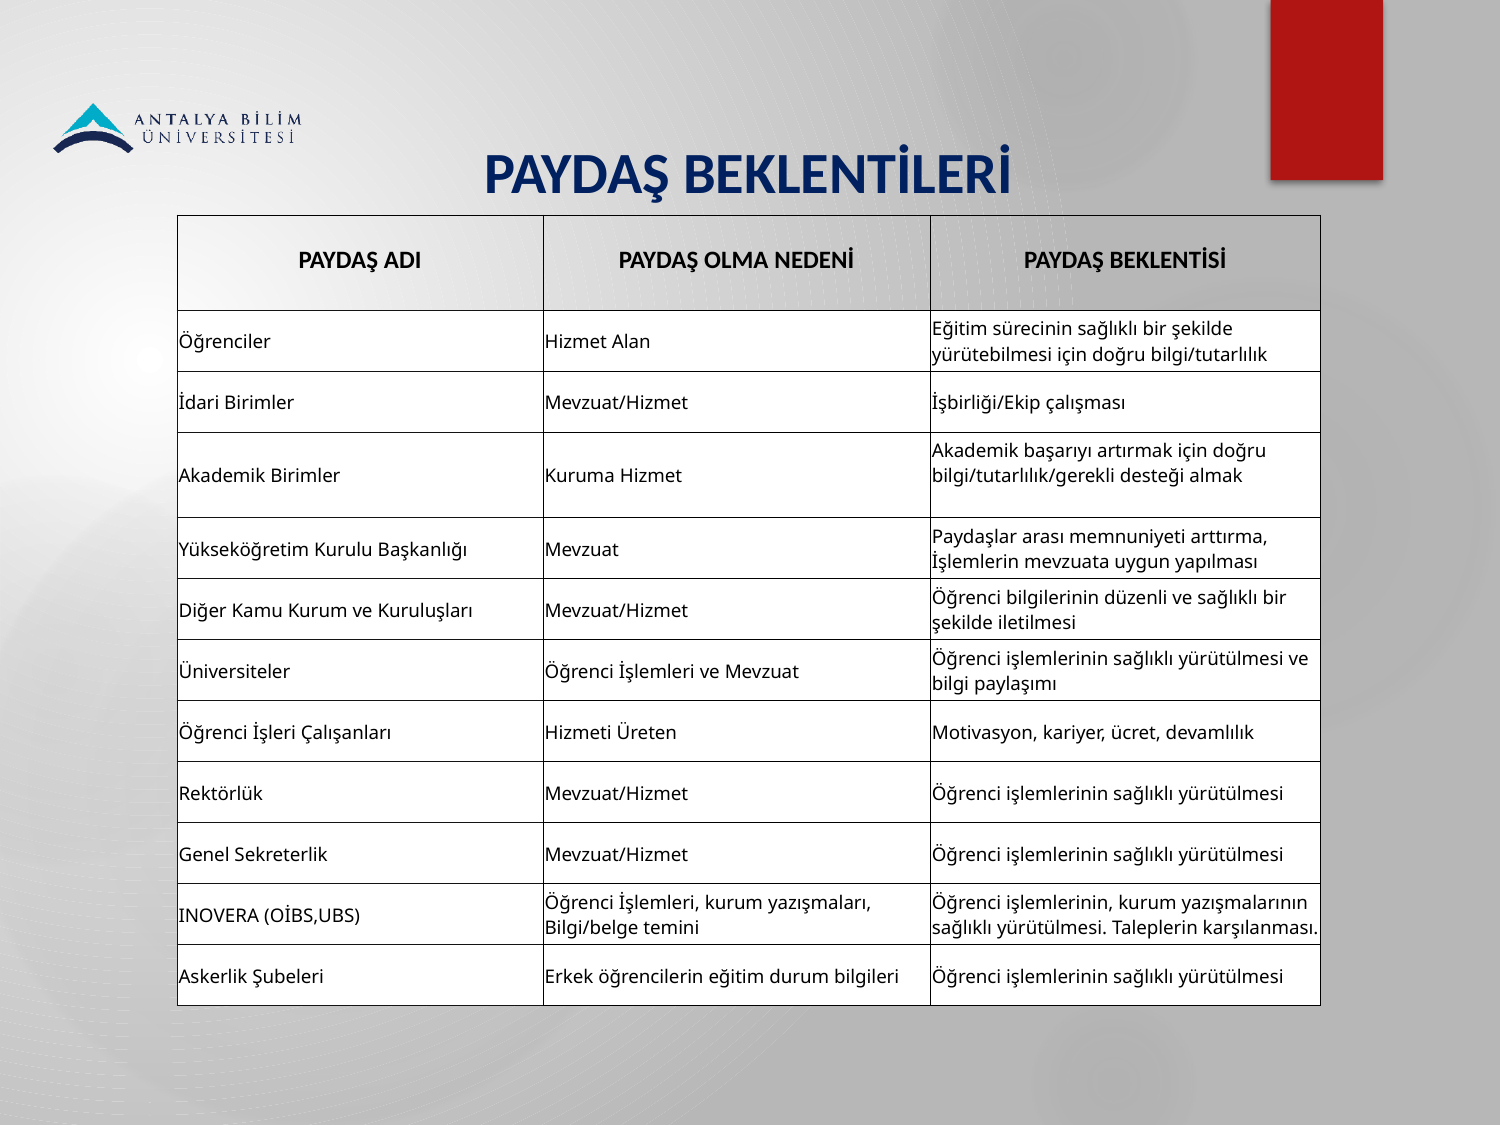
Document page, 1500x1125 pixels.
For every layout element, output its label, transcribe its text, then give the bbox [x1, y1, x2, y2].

table_cell INOVERA (OİBS,UBS) [178, 884, 543, 944]
table_cell Öğrenci bilgilerinin düzenli ve sağlıklı bir şekilde iletilmesi [931, 579, 1320, 639]
table_cell Öğrenci İşlemleri, kurum yazışmaları, Bilgi/belge temini [544, 884, 930, 944]
table_cell İdari Birimler [178, 372, 543, 432]
table_cell Erkek öğrencilerin eğitim durum bilgileri [544, 945, 930, 1005]
table_cell Mevzuat [544, 518, 930, 578]
table_cell Hizmeti Üreten [544, 701, 930, 761]
table_cell Öğrenci işlemlerinin sağlıklı yürütülmesi [931, 823, 1320, 883]
table_cell Öğrenci işlemlerinin sağlıklı yürütülmesi ve bilgi paylaşımı [931, 640, 1320, 700]
table_header PAYDAŞ ADI [178, 216, 543, 310]
text_box PAYDAŞ BEKLENTİLERİ [332, 128, 1166, 214]
table_cell Askerlik Şubeleri [178, 945, 543, 1005]
table_cell Öğrenci İşlemleri ve Mevzuat [544, 640, 930, 700]
table_cell Rektörlük [178, 762, 543, 822]
table_cell Akademik Birimler [178, 433, 543, 517]
table_cell Motivasyon, kariyer, ücret, devamlılık [931, 701, 1320, 761]
table_cell Mevzuat/Hizmet [544, 579, 930, 639]
table_header PAYDAŞ BEKLENTİSİ [931, 216, 1320, 310]
picture [52, 101, 302, 155]
table_cell Mevzuat/Hizmet [544, 823, 930, 883]
table_cell İşbirliği/Ekip çalışması [931, 372, 1320, 432]
table_cell Paydaşlar arası memnuniyeti arttırma, İşlemlerin mevzuata uygun yapılması [931, 518, 1320, 578]
table_cell Diğer Kamu Kurum ve Kuruluşları [178, 579, 543, 639]
table_cell Kuruma Hizmet [544, 433, 930, 517]
table_cell Öğrenci işlemlerinin sağlıklı yürütülmesi [931, 762, 1320, 822]
table_cell Yükseköğretim Kurulu Başkanlığı [178, 518, 543, 578]
table_cell Öğrenciler [178, 311, 543, 371]
table_cell Öğrenci işlemlerinin sağlıklı yürütülmesi [931, 945, 1320, 1005]
table_cell Mevzuat/Hizmet [544, 762, 930, 822]
table_cell Öğrenci İşleri Çalışanları [178, 701, 543, 761]
table_cell Mevzuat/Hizmet [544, 372, 930, 432]
table_cell Akademik başarıyı artırmak için doğru bilgi/tutarlılık/gerekli desteği almak [931, 433, 1320, 517]
table_cell Hizmet Alan [544, 311, 930, 371]
table_cell Üniversiteler [178, 640, 543, 700]
table_cell Öğrenci işlemlerinin, kurum yazışmalarının sağlıklı yürütülmesi. Taleplerin karşılanması. [931, 884, 1320, 944]
table_cell Eğitim sürecinin sağlıklı bir şekilde yürütebilmesi için doğru bilgi/tutarlılık [931, 311, 1320, 371]
table_cell Genel Sekreterlik [178, 823, 543, 883]
table_header PAYDAŞ OLMA NEDENİ [544, 216, 930, 310]
